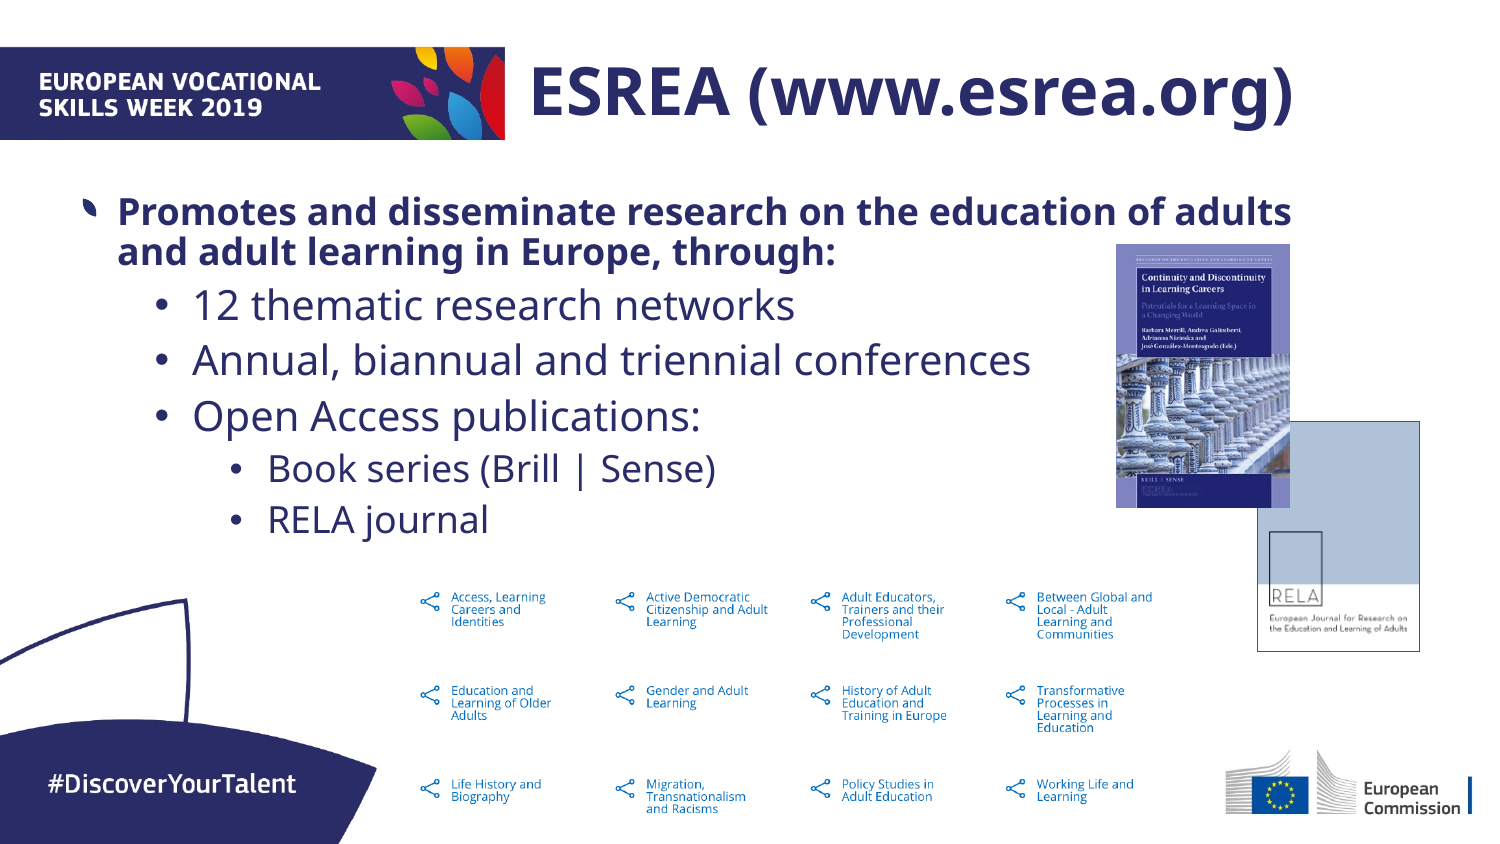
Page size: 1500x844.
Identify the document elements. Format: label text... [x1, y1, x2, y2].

text_box Promotes and disseminate research on the education of adults and adult learning in Europe, through: 12 thematic research networks Annual, biannual and triennial conferences Open Access publications: Book series (Brill | Sense) RELA journal [64, 185, 1402, 624]
text_box ESREA (www.esrea.org) [513, 50, 1500, 139]
picture [0, 0, 1500, 844]
